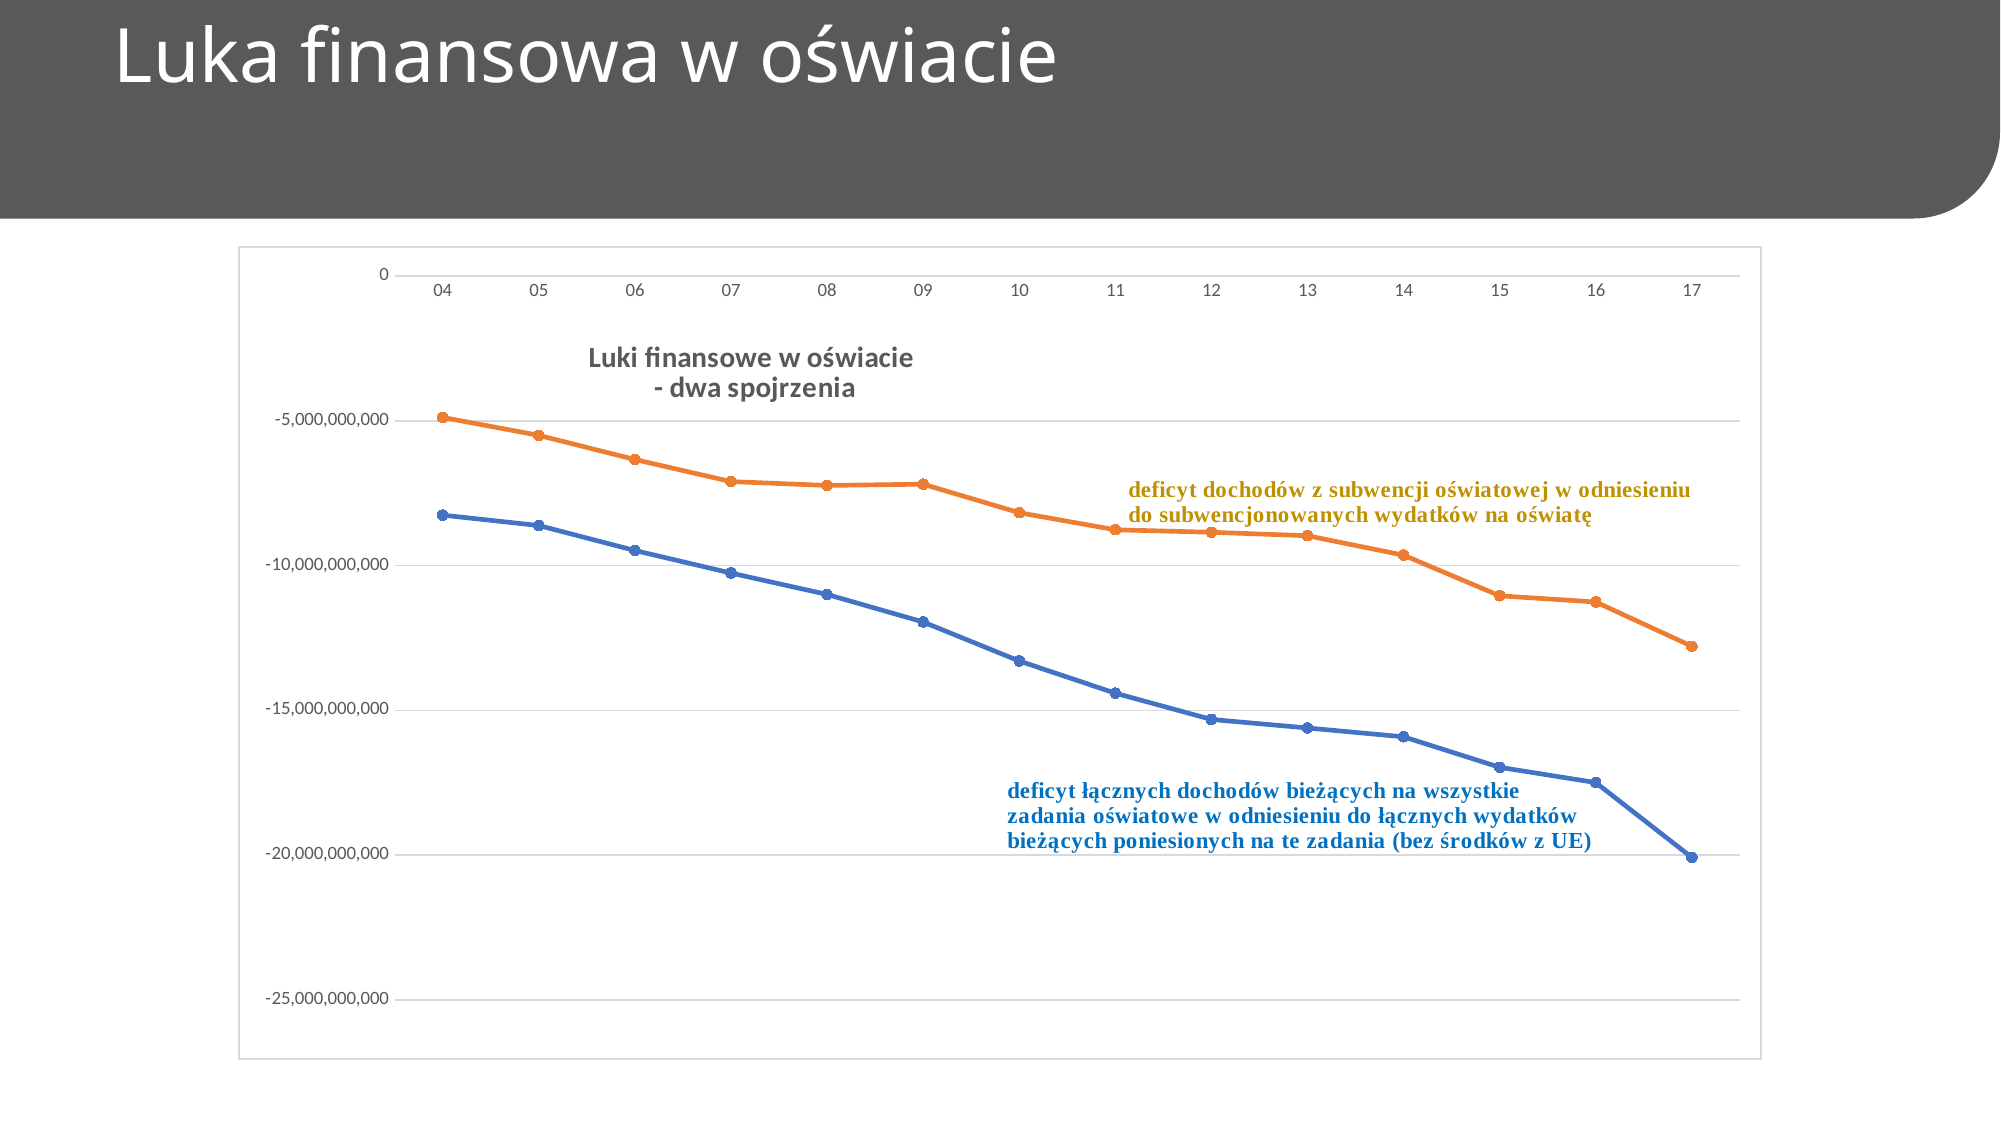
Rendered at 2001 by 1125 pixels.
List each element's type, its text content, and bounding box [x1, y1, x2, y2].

text_box Luka finansowa w oświacie [99, 0, 1863, 182]
chart [238, 246, 1762, 1060]
